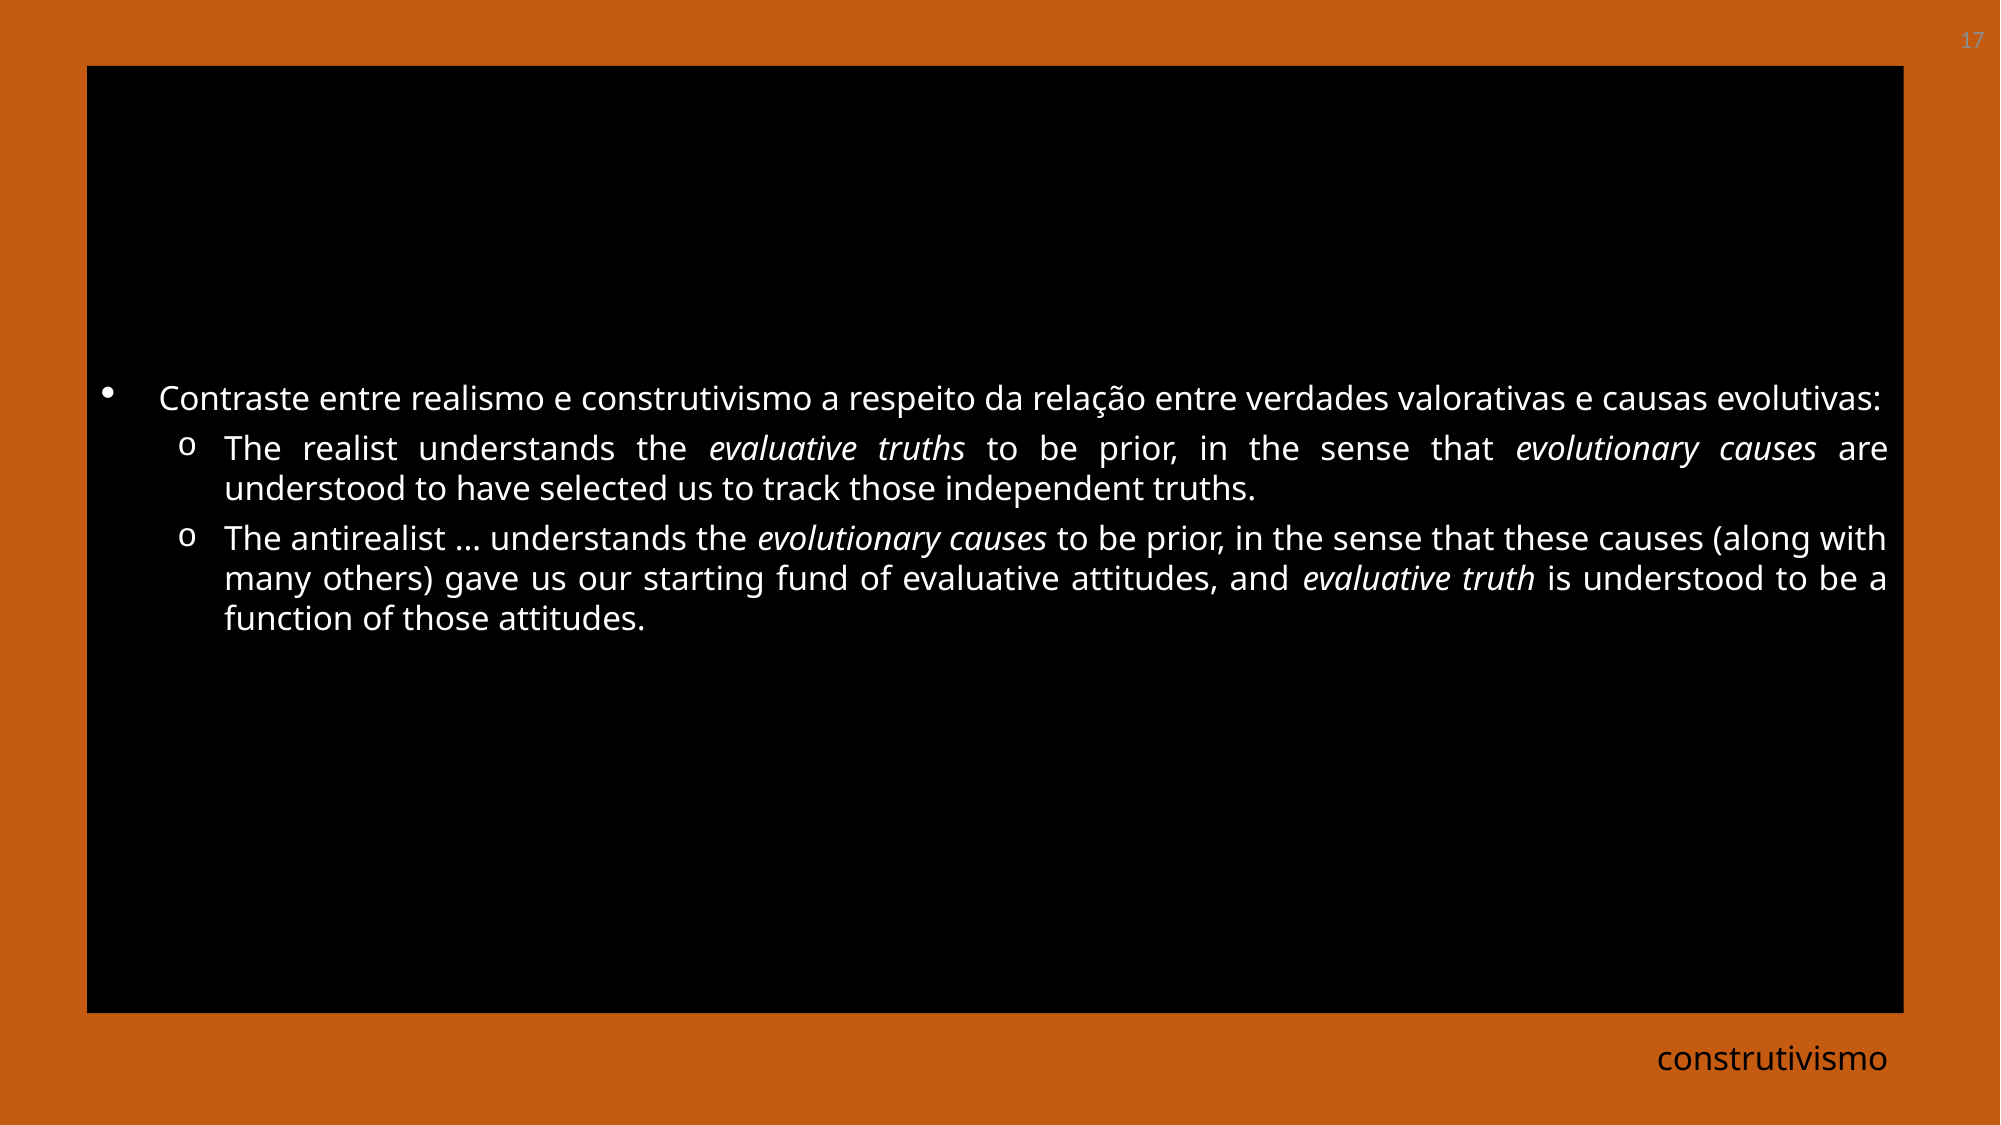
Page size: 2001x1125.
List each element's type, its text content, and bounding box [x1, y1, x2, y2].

title construtivismo [1052, 1020, 1904, 1098]
slide_number 17 [1550, 0, 2000, 77]
list Contraste entre realismo e construtivismo a respeito da relação entre verdades valorativas e causas evolutivas: The realist understands the evaluative truths to be prior, in the sense that evolutionary causes are understood to have selected us to track those independent truths. The antirealist … understands the evolutionary causes to be prior, in the sense that these causes (along with many others) gave us our starting fund of evaluative attitudes, and evaluative truth is understood to be a function of those attitudes. [87, 65, 1904, 1014]
